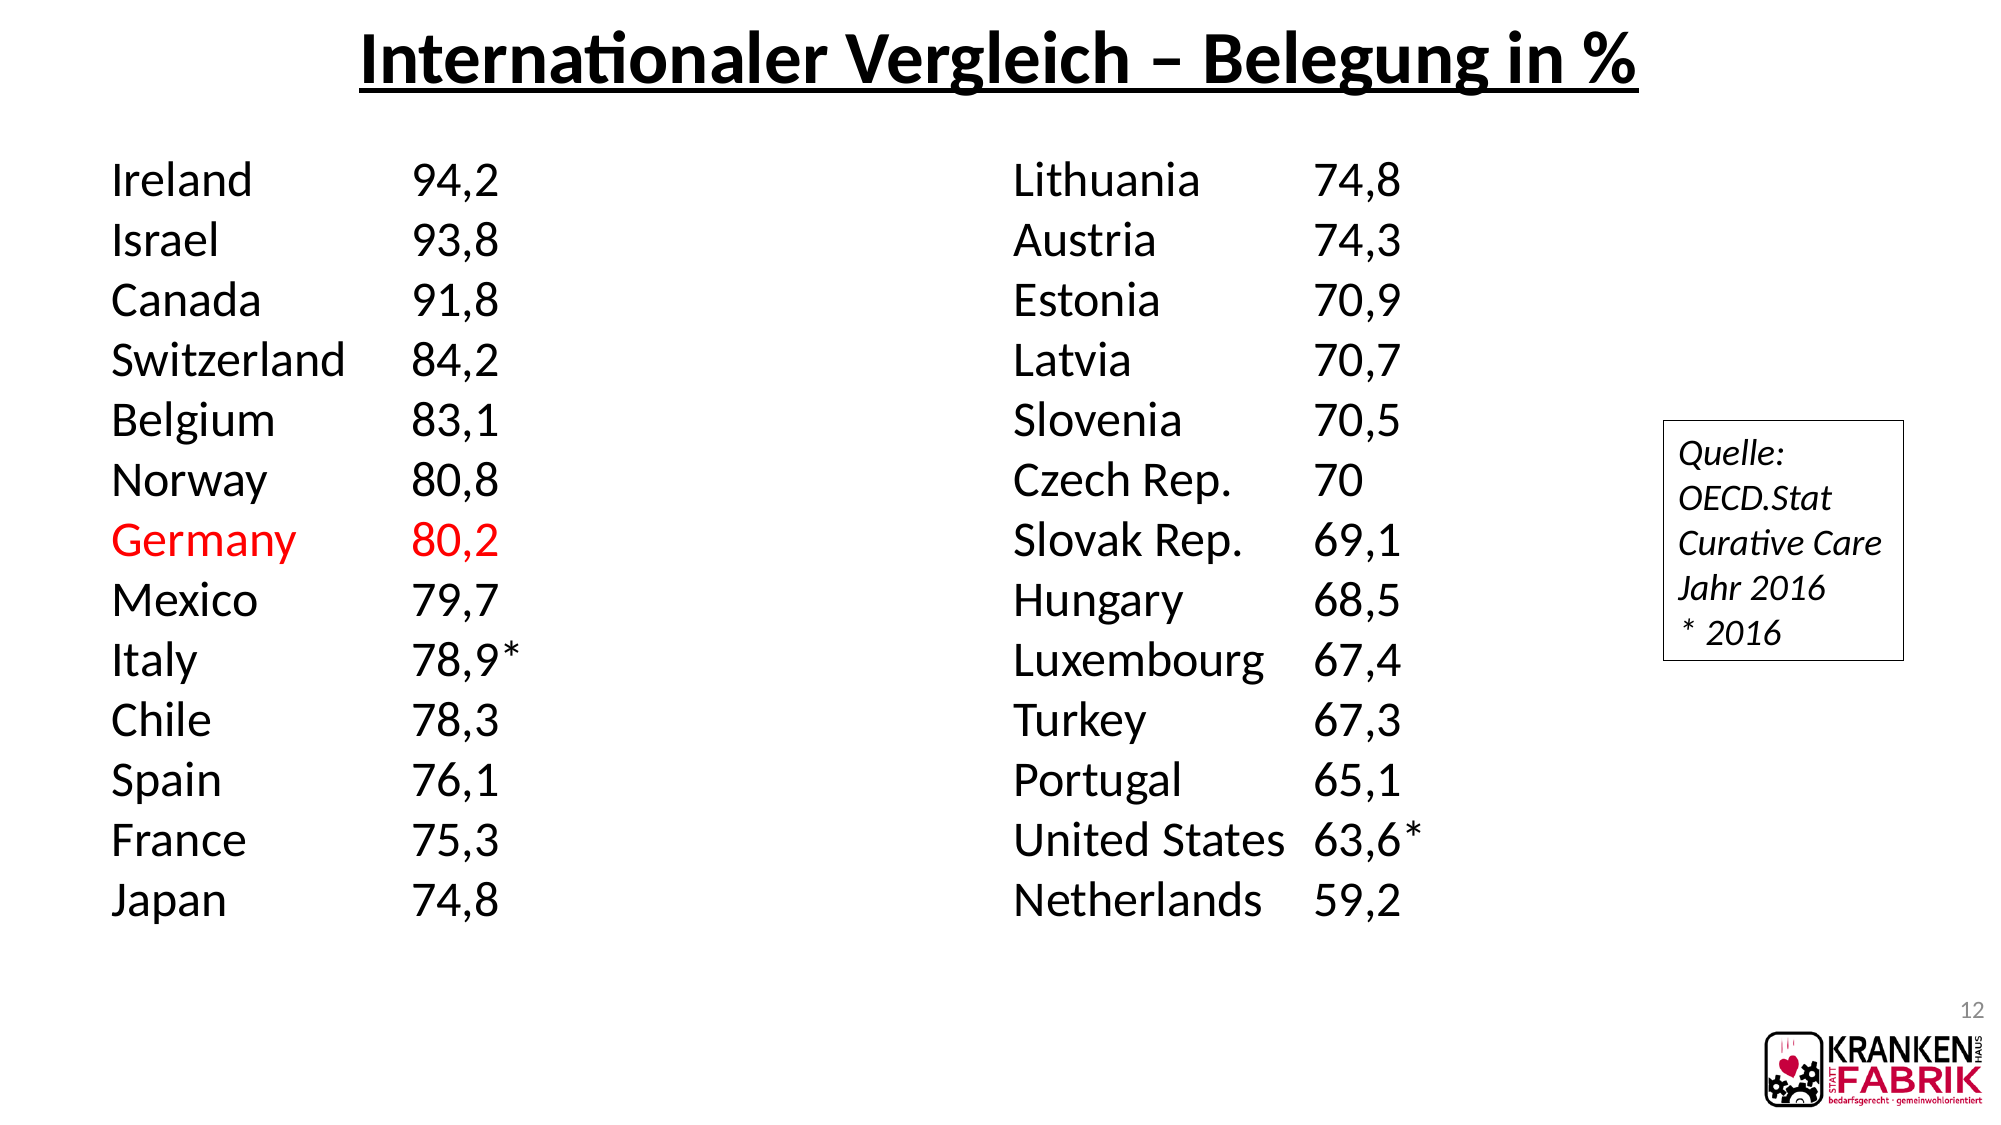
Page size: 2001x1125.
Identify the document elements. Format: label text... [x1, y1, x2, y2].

list Ireland 94,2 Israel 93,8 Canada 91,8 Switzerland 84,2 Belgium 83,1 Norway 80,8 Germany 80,2 Mexico 79,7 Italy 78,9* Chile 78,3 Spain 76,1 France 75,3 Japan 74,8 [96, 139, 603, 1125]
text_box Quelle: OECD.Stat Curative Care Jahr 2016 * 2016 [1663, 420, 1904, 661]
slide_number 12 [1550, 979, 2000, 1039]
picture [1746, 1039, 2000, 1125]
text_box Lithuania 74,8 Austria 74,3 Estonia 70,9 Latvia 70,7 Slovenia 70,5 Czech Rep. 70 Slovak Rep. 69,1 Hungary 68,5 Luxembourg 67,4 Turkey 67,3 Portugal 65,1 United States 63,6* Netherlands 59,2 [999, 139, 1833, 989]
title Internationaler Vergleich – Belegung in % [42, 5, 1956, 112]
